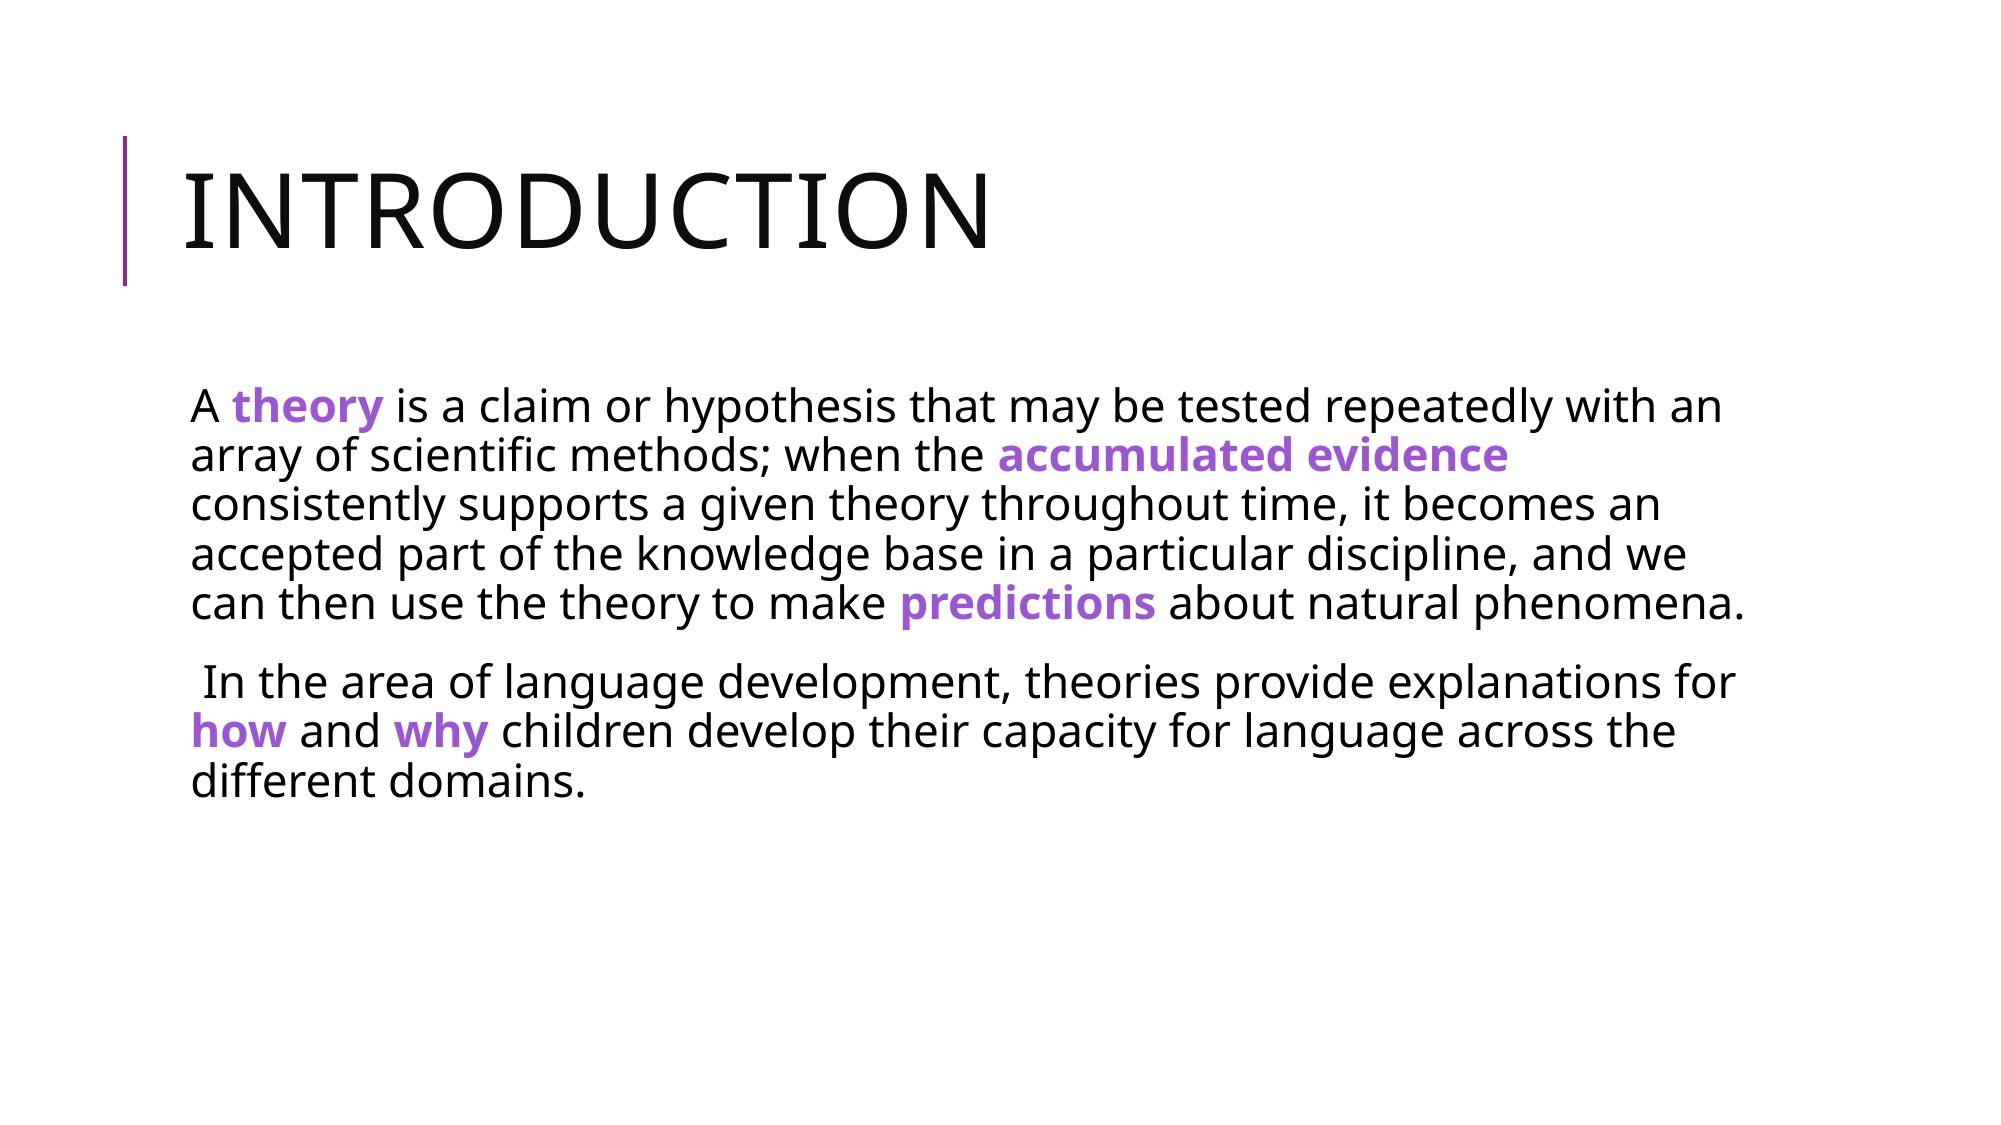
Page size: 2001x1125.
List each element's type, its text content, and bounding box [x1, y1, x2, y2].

title INTRODUCTION [168, 96, 1763, 342]
list A theory is a claim or hypothesis that may be tested repeatedly with an array of scientific methods; when the accumulated evidence consistently supports a given theory throughout time, it becomes an accepted part of the knowledge base in a particular discipline, and we can then use the theory to make predictions about natural phenomena. In the area of language development, theories provide explanations for how and why children develop their capacity for language across the different domains. [168, 375, 1763, 1035]
